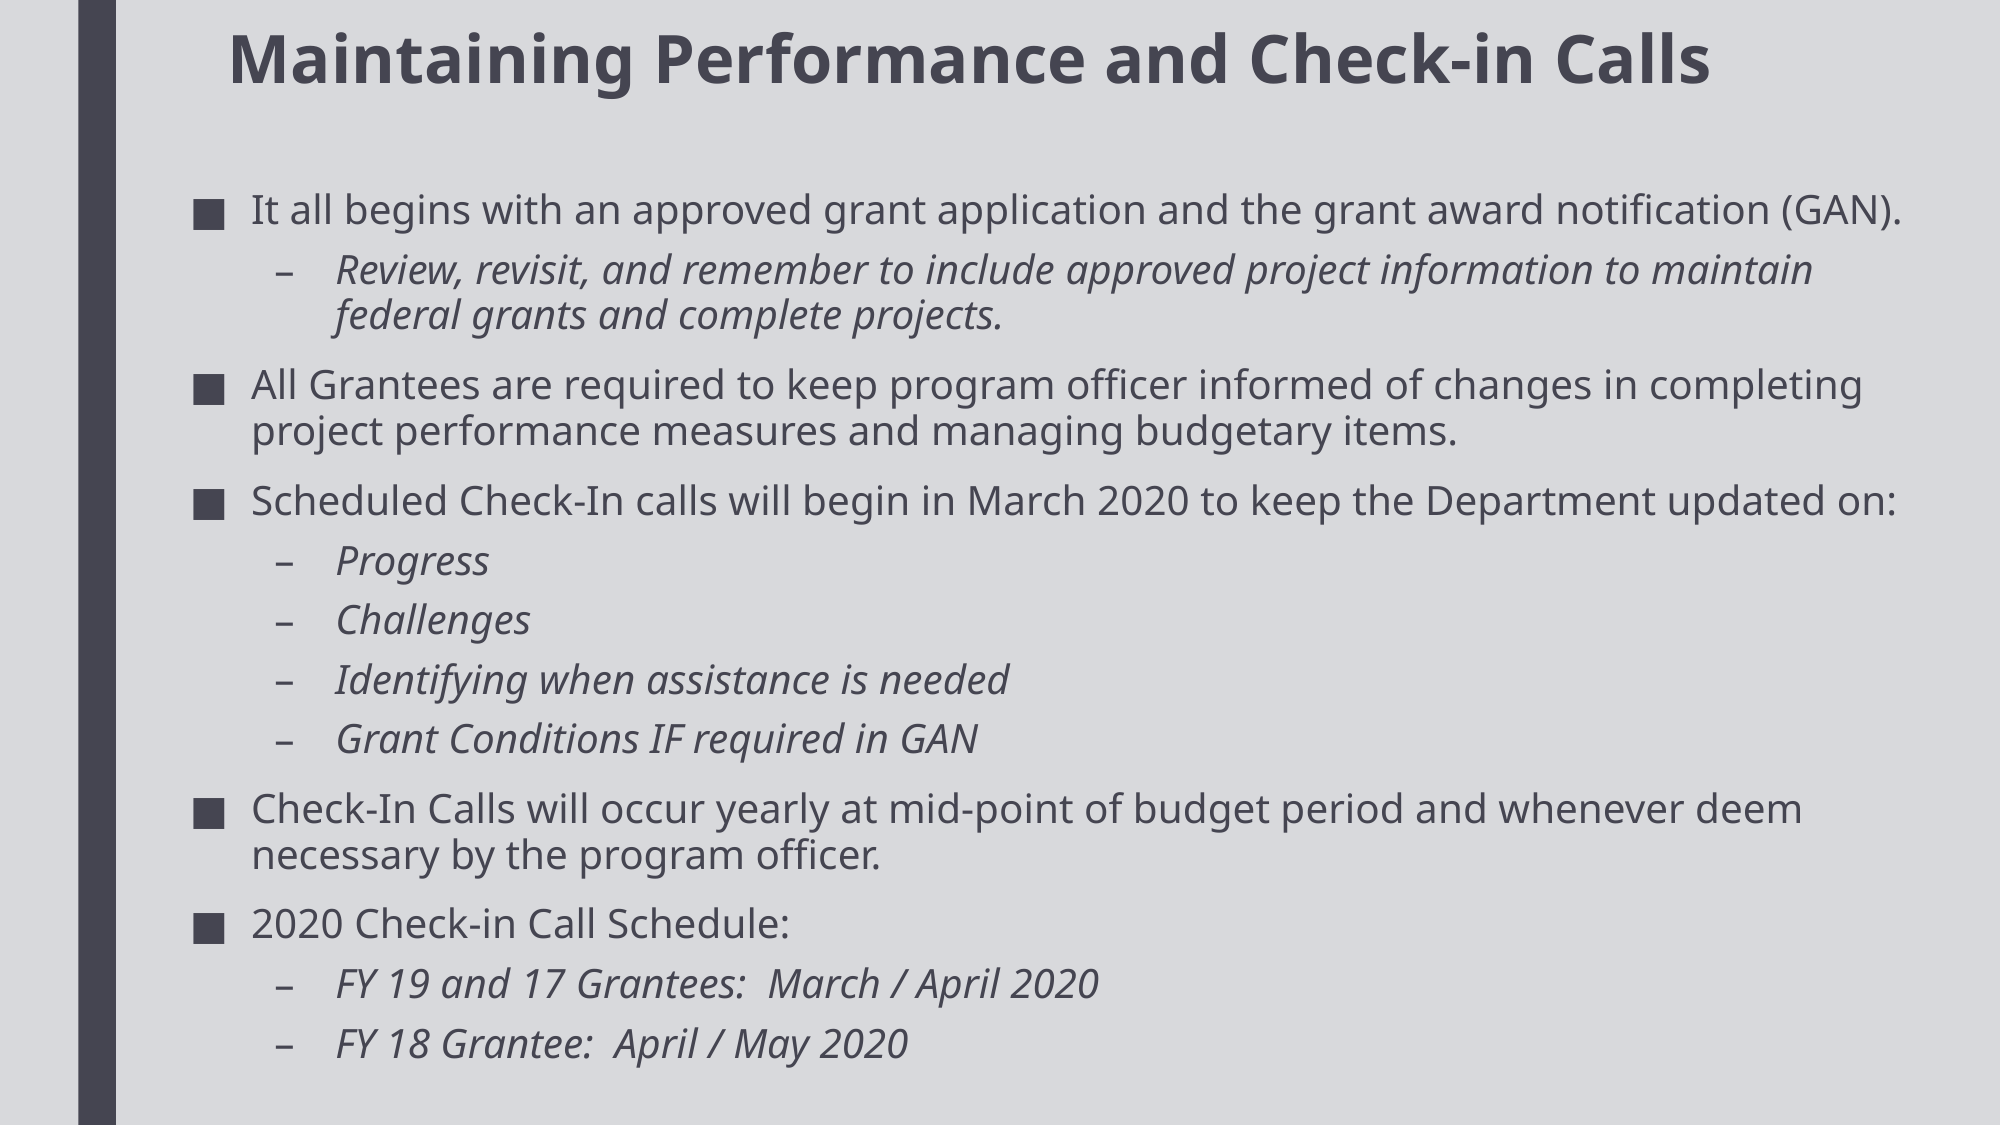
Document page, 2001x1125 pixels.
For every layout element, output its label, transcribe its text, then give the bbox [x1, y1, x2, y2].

list It all begins with an approved grant application and the grant award notification (GAN). Review, revisit, and remember to include approved project information to maintain federal grants and complete projects. All Grantees are required to keep program officer informed of changes in completing project performance measures and managing budgetary items. Scheduled Check-In calls will begin in March 2020 to keep the Department updated on: Progress Challenges Identifying when assistance is needed Grant Conditions IF required in GAN Check-In Calls will occur yearly at mid-point of budget period and whenever deem necessary by the program officer. 2020 Check-in Call Schedule: FY 19 and 17 Grantees: March / April 2020 FY 18 Grantee: April / May 2020 [174, 180, 1929, 1108]
title Maintaining Performance and Check-in Calls [212, 19, 1908, 140]
